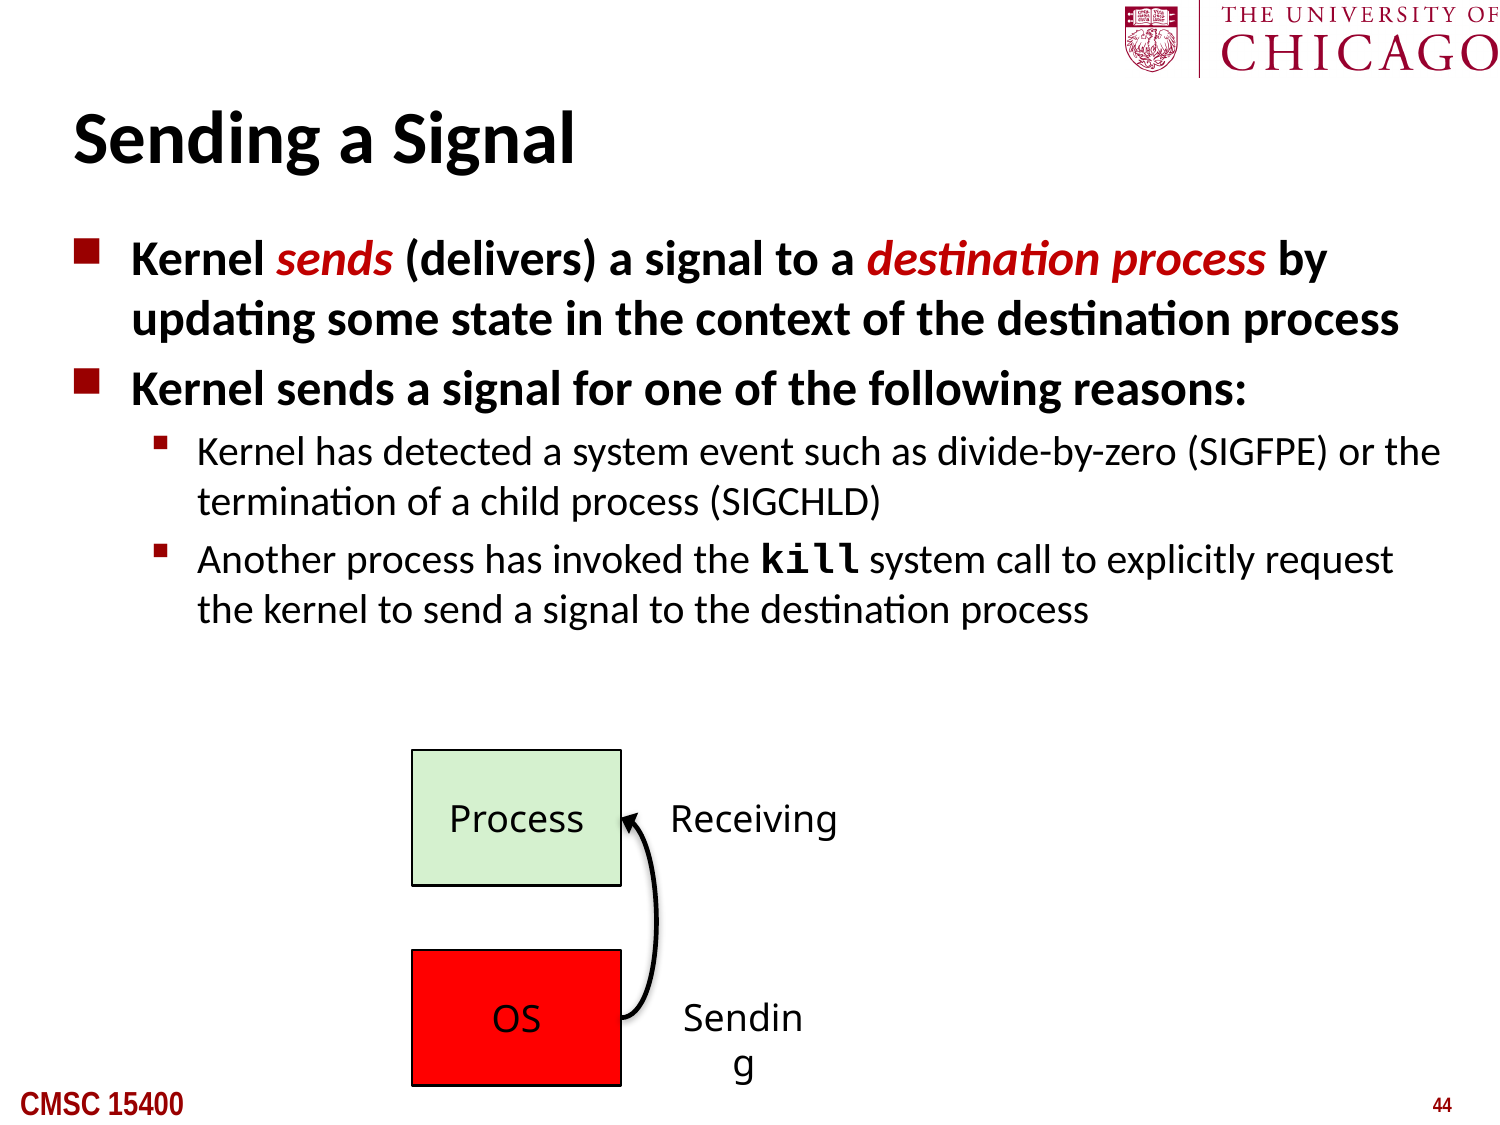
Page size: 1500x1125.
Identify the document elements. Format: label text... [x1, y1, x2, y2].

text_box Receiving [649, 787, 859, 848]
text_box Process [412, 750, 621, 886]
picture [1125, 0, 1498, 78]
text_box OS [412, 950, 621, 1086]
text_box Sending [662, 986, 825, 1092]
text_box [620, 817, 624, 1018]
title Sending a Signal [58, 71, 1305, 197]
list Kernel sends (delivers) a signal to a destination process by updating some state in the context of the destination process Kernel sends a signal for one of the following reasons: Kernel has detected a system event such as divide-by-zero (SIGFPE) or the termination of a child process (SIGCHLD) Another process has invoked the kill system call to explicitly request the kernel to send a signal to the destination process [59, 217, 1463, 988]
